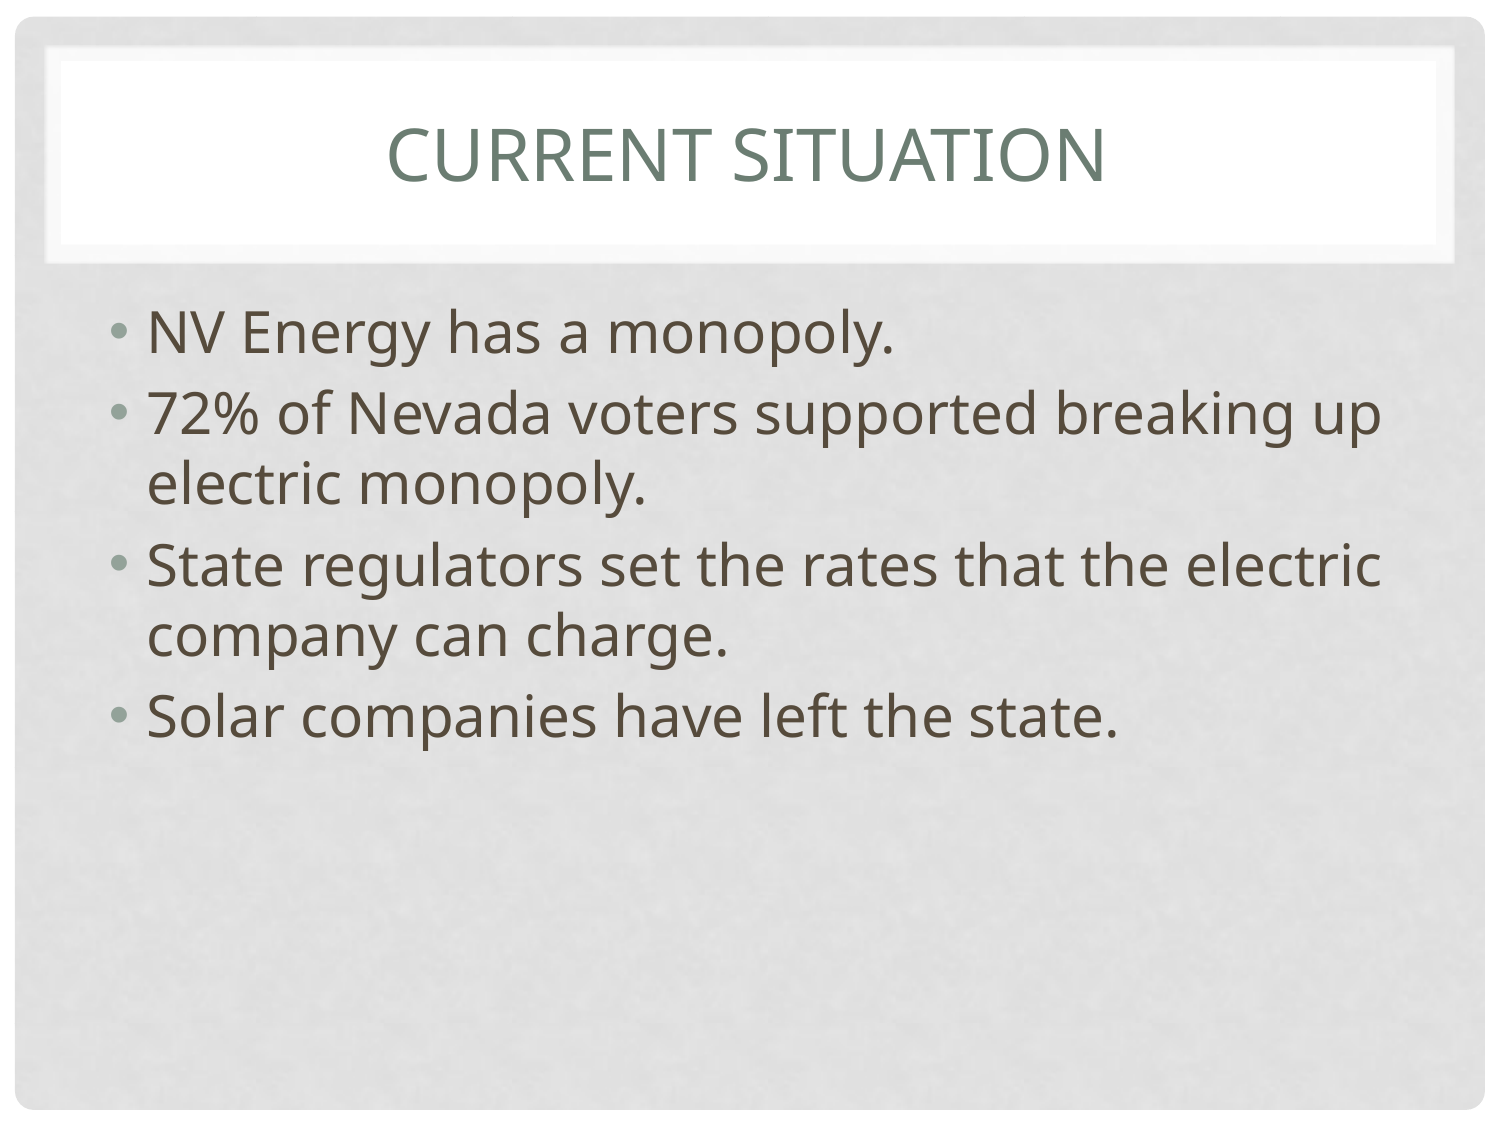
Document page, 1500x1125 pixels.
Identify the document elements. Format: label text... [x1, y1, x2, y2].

list NV Energy has a monopoly. 72% of Nevada voters supported breaking up electric monopoly. State regulators set the rates that the electric company can charge. Solar companies have left the state. [75, 287, 1425, 1005]
title Current Situation [69, 66, 1425, 238]
